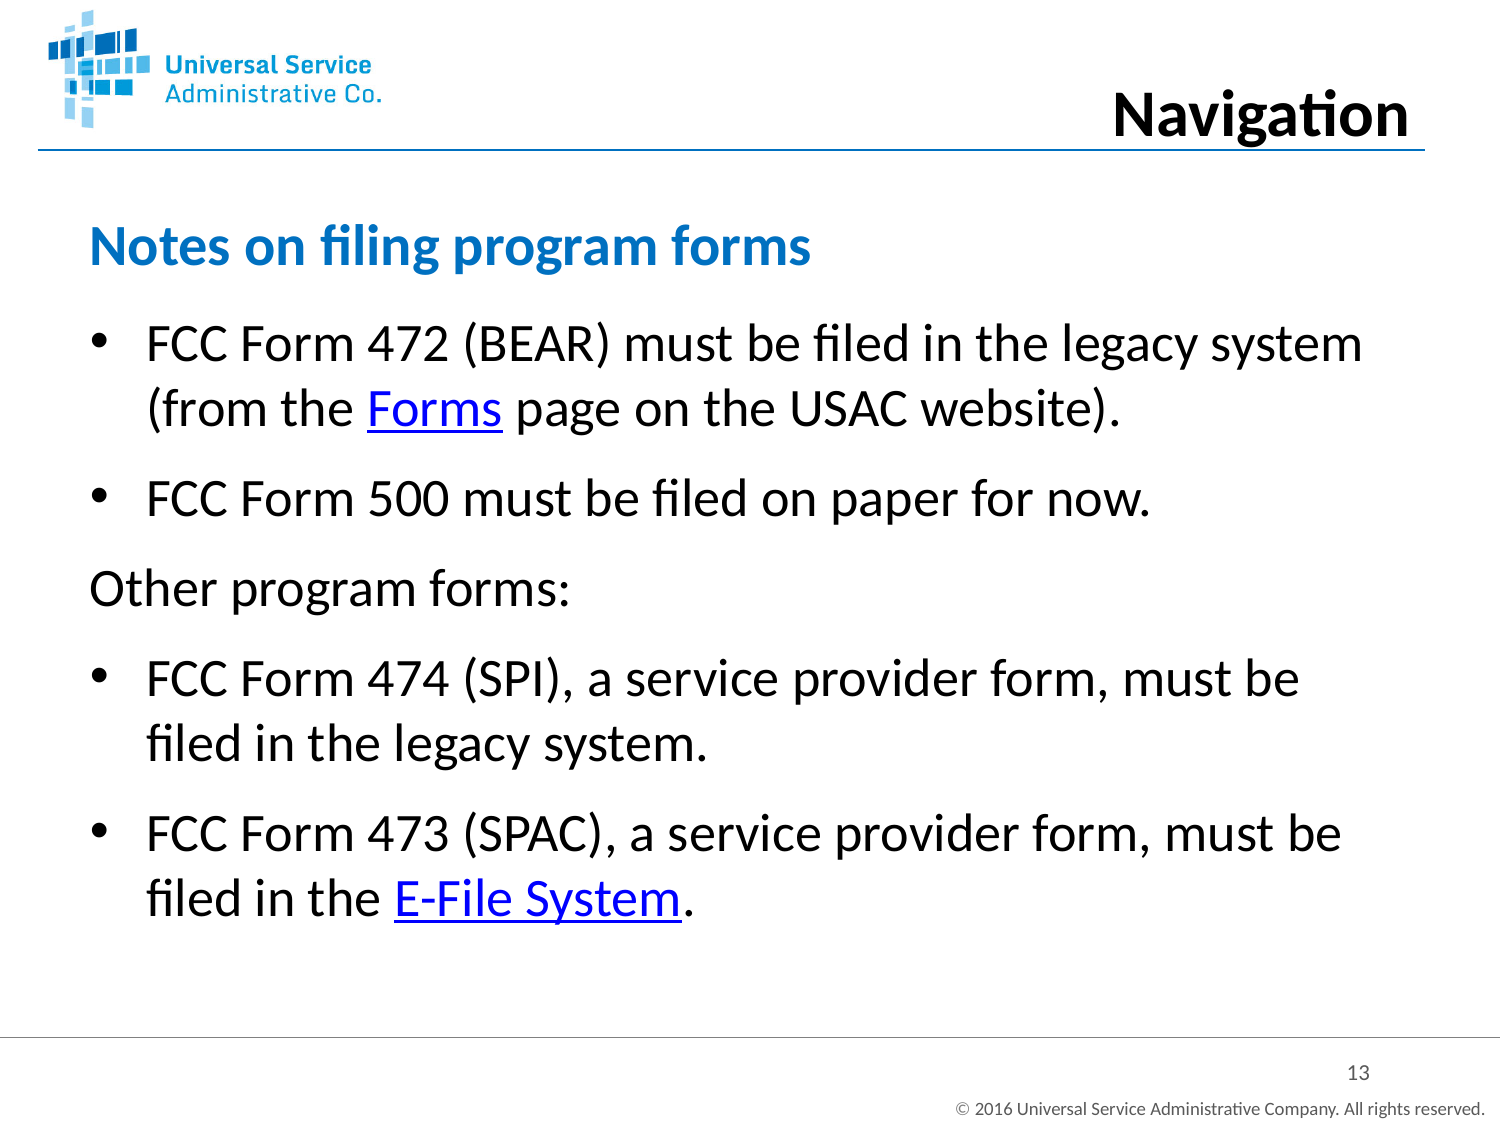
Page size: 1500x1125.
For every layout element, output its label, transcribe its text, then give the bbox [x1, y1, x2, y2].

title Notes on filing program forms [75, 200, 1425, 300]
list FCC Form 472 (BEAR) must be filed in the legacy system (from the Forms page on the USAC website). FCC Form 500 must be filed on paper for now. Other program forms: FCC Form 474 (SPI), a service provider form, must be filed in the legacy system. FCC Form 473 (SPAC), a service provider form, must be filed in the E-File System. [75, 300, 1425, 1013]
picture [0, 0, 429, 141]
list Navigation [412, 62, 1425, 150]
